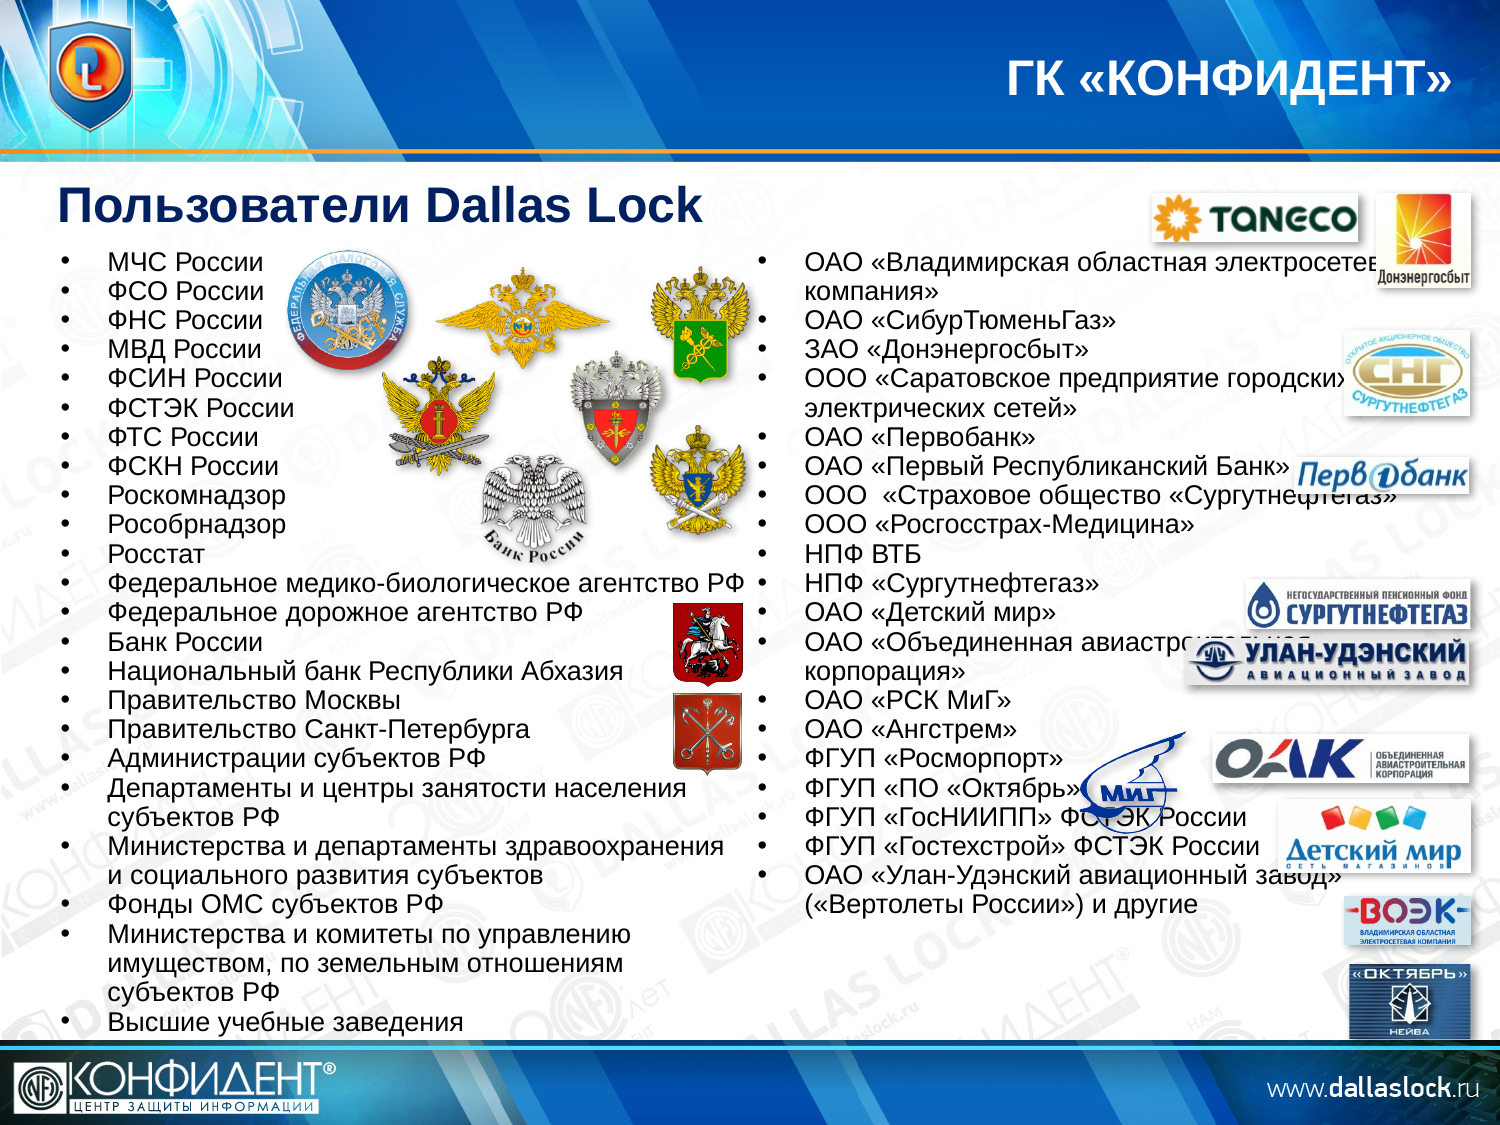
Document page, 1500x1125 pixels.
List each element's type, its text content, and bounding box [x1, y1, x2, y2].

picture [1079, 731, 1186, 834]
text_box ГК «КОНФИДЕНТ» [134, 19, 1469, 132]
picture [147, 0, 160, 5]
text_box Пользователи Dallas Lock [42, 176, 1469, 240]
text_box МЧС России ФСО России ФНС России МВД России ФСИН России ФСТЭК России ФТС России ФСКН России Роскомнадзор Рособрнадзор Росстат Федеральное медико-биологическое агентство РФ Федеральное дорожное агентство РФ Банк России Национальный банк Республики Абхазия Правительство Москвы Правительство Санкт-Петербурга Администрации субъектов РФ Департаменты и центры занятости населения субъектов РФ Министерства и департаменты здравоохранения и социального развития субъектов Фонды ОМС субъектов РФ Министерства и комитеты по управлению имуществом, по земельным отношениям субъектов РФ Высшие учебные заведения ОАО «ТАНЕКО» ООО «Газпром межрегионгаз» ОАО «Владимирская областная электросетевая компания» ОАО «СибурТюменьГаз» ЗАО «Донэнергосбыт» ООО «Саратовское предприятие городских электрических сетей» ОАО «Первобанк» ОАО «Первый Республиканский Банк» ООО «Страховое общество «Сургутнефтегаз» ООО «Росгосстрах-Медицина» НПФ ВТБ НПФ «Сургутнефтегаз» ОАО «Детский мир» ОАО «Объединенная авиастроительная корпорация» ОАО «РСК МиГ» ОАО «Ангстрем» ФГУП «Росморпорт» ФГУП «ПО «Октябрь» ФГУП «ГосНИИПП» ФСТЭК России ФГУП «Гостехстрой» ФСТЭК России ОАО «Улан-Удэнский авиационный завод» («Вертолеты России») и другие [45, 240, 1470, 1125]
picture [673, 692, 743, 777]
picture [672, 603, 743, 687]
picture [287, 249, 751, 567]
picture [1151, 193, 1359, 243]
picture [0, 0, 1500, 1125]
